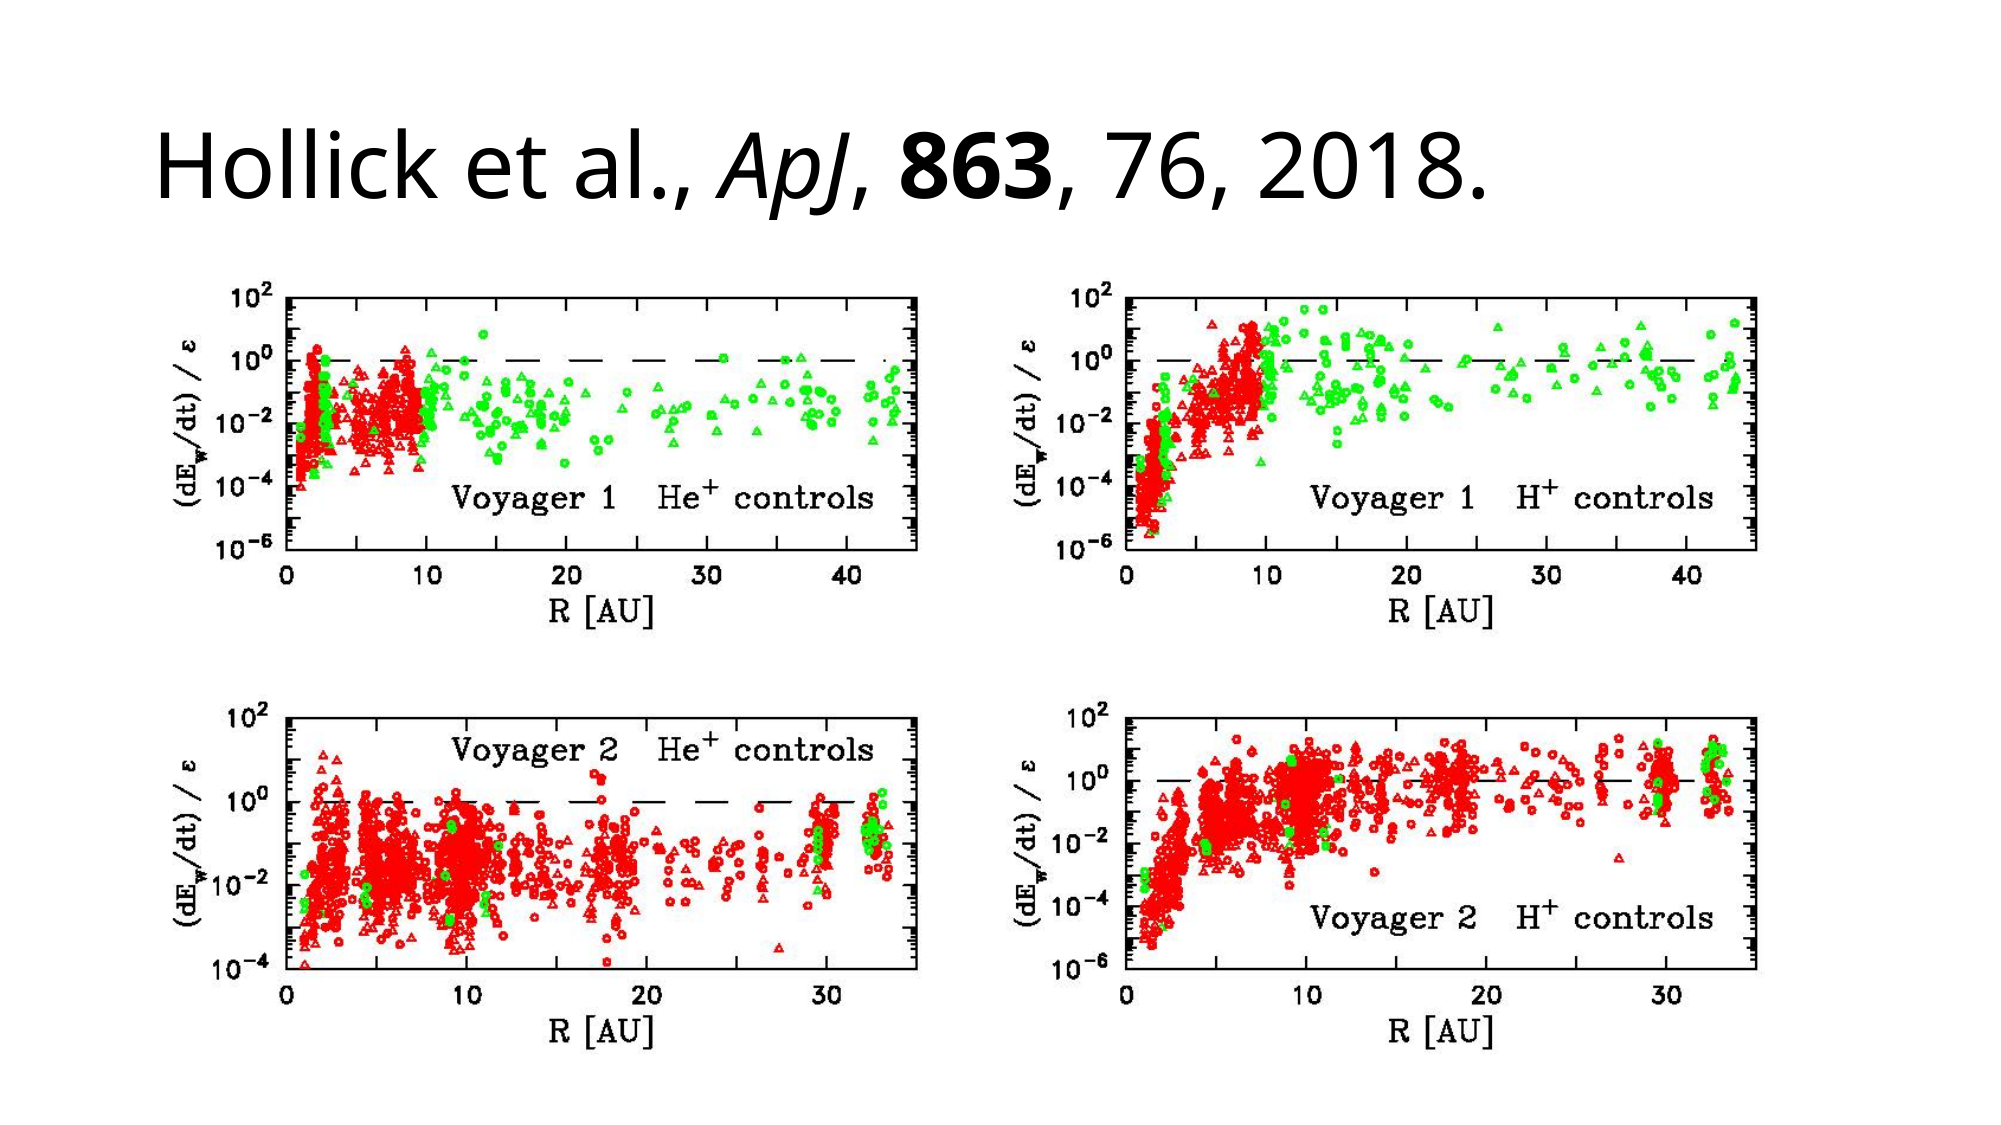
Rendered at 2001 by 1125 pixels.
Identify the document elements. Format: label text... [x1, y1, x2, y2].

picture [154, 259, 1774, 1066]
title Hollick et al., ApJ, 863, 76, 2018. [137, 59, 1863, 278]
